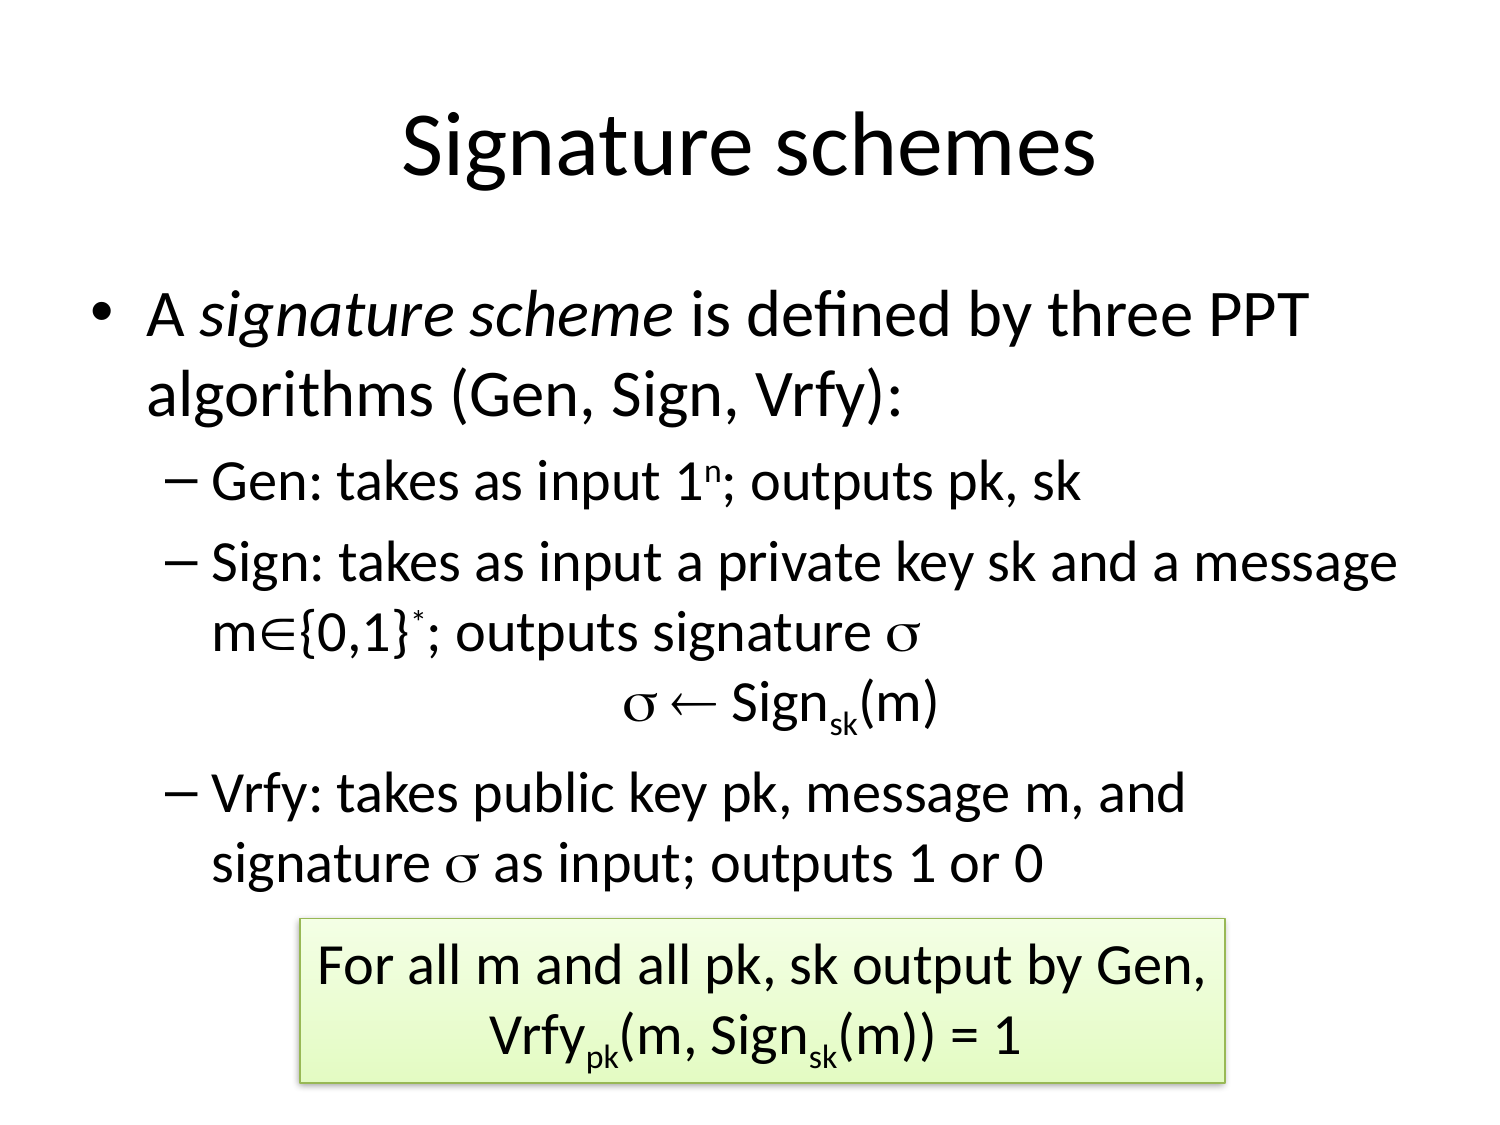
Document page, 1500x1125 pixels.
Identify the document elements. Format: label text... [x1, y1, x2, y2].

text_box For all m and all pk, sk output by Gen, Vrfypk(m, Signsk(m)) = 1 [299, 918, 1226, 1084]
title Signature schemes [75, 45, 1425, 233]
list A signature scheme is defined by three PPT algorithms (Gen, Sign, Vrfy): Gen: takes as input 1n; outputs pk, sk Sign: takes as input a private key sk and a message m{0,1}*; outputs signature    Signsk(m) Vrfy: takes public key pk, message m, and signature  as input; outputs 1 or 0 [75, 262, 1425, 1005]
